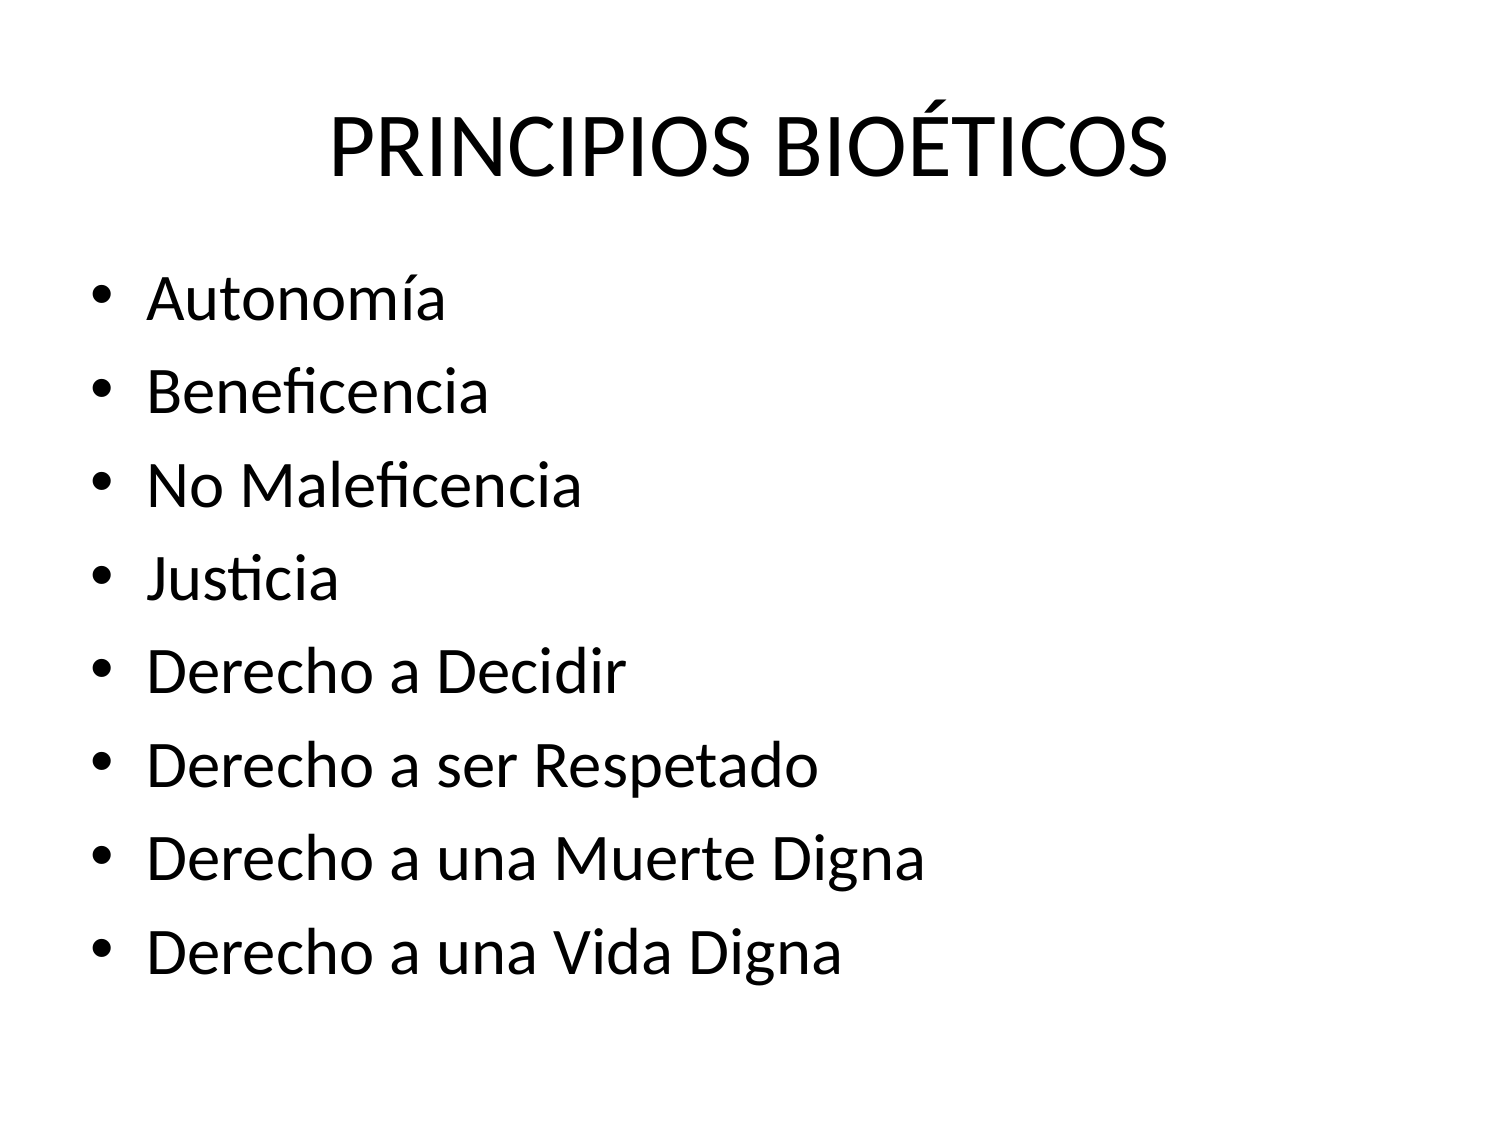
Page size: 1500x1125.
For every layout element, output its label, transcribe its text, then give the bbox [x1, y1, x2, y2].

list Autonomía Beneficencia No Maleficencia Justicia Derecho a Decidir Derecho a ser Respetado Derecho a una Muerte Digna Derecho a una Vida Digna [75, 246, 1425, 1005]
title PRINCIPIOS BIOÉTICOS [75, 45, 1425, 235]
